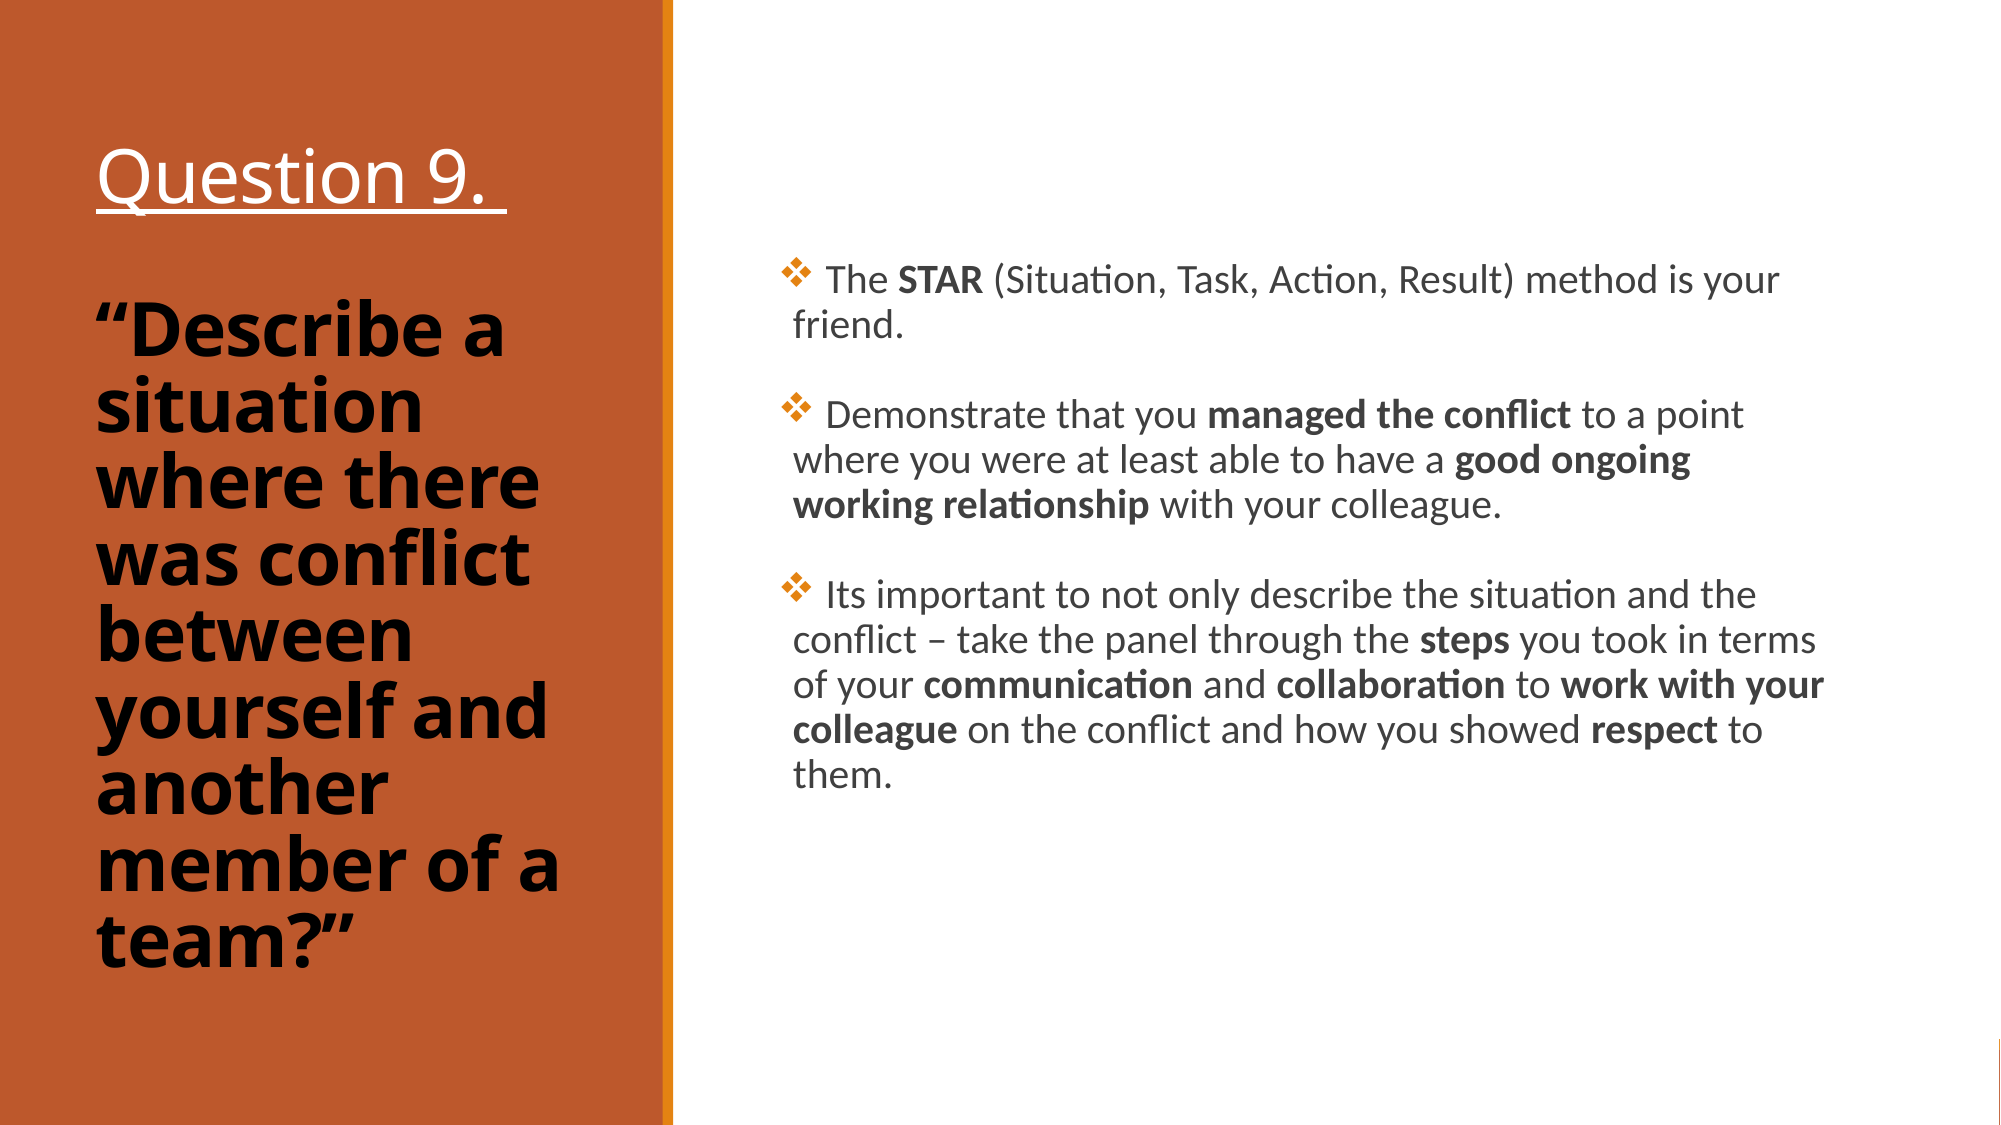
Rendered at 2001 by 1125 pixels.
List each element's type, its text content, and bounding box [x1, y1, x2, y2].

text_box [661, 0, 674, 1125]
text_box [0, 0, 661, 1125]
title Question 9. “Describe a situation where there was conflict between yourself and another member of a team?” [80, 99, 587, 1026]
list The STAR (Situation, Task, Action, Result) method is your friend. Demonstrate that you managed the conflict to a point where you were at least able to have a good ongoing working relationship with your colleague. Its important to not only describe the situation and the conflict – take the panel through the steps you took in terms of your communication and collaboration to work with your colleague on the conflict and how you showed respect to them. [777, 99, 1830, 1026]
text_box [674, 0, 2000, 1125]
